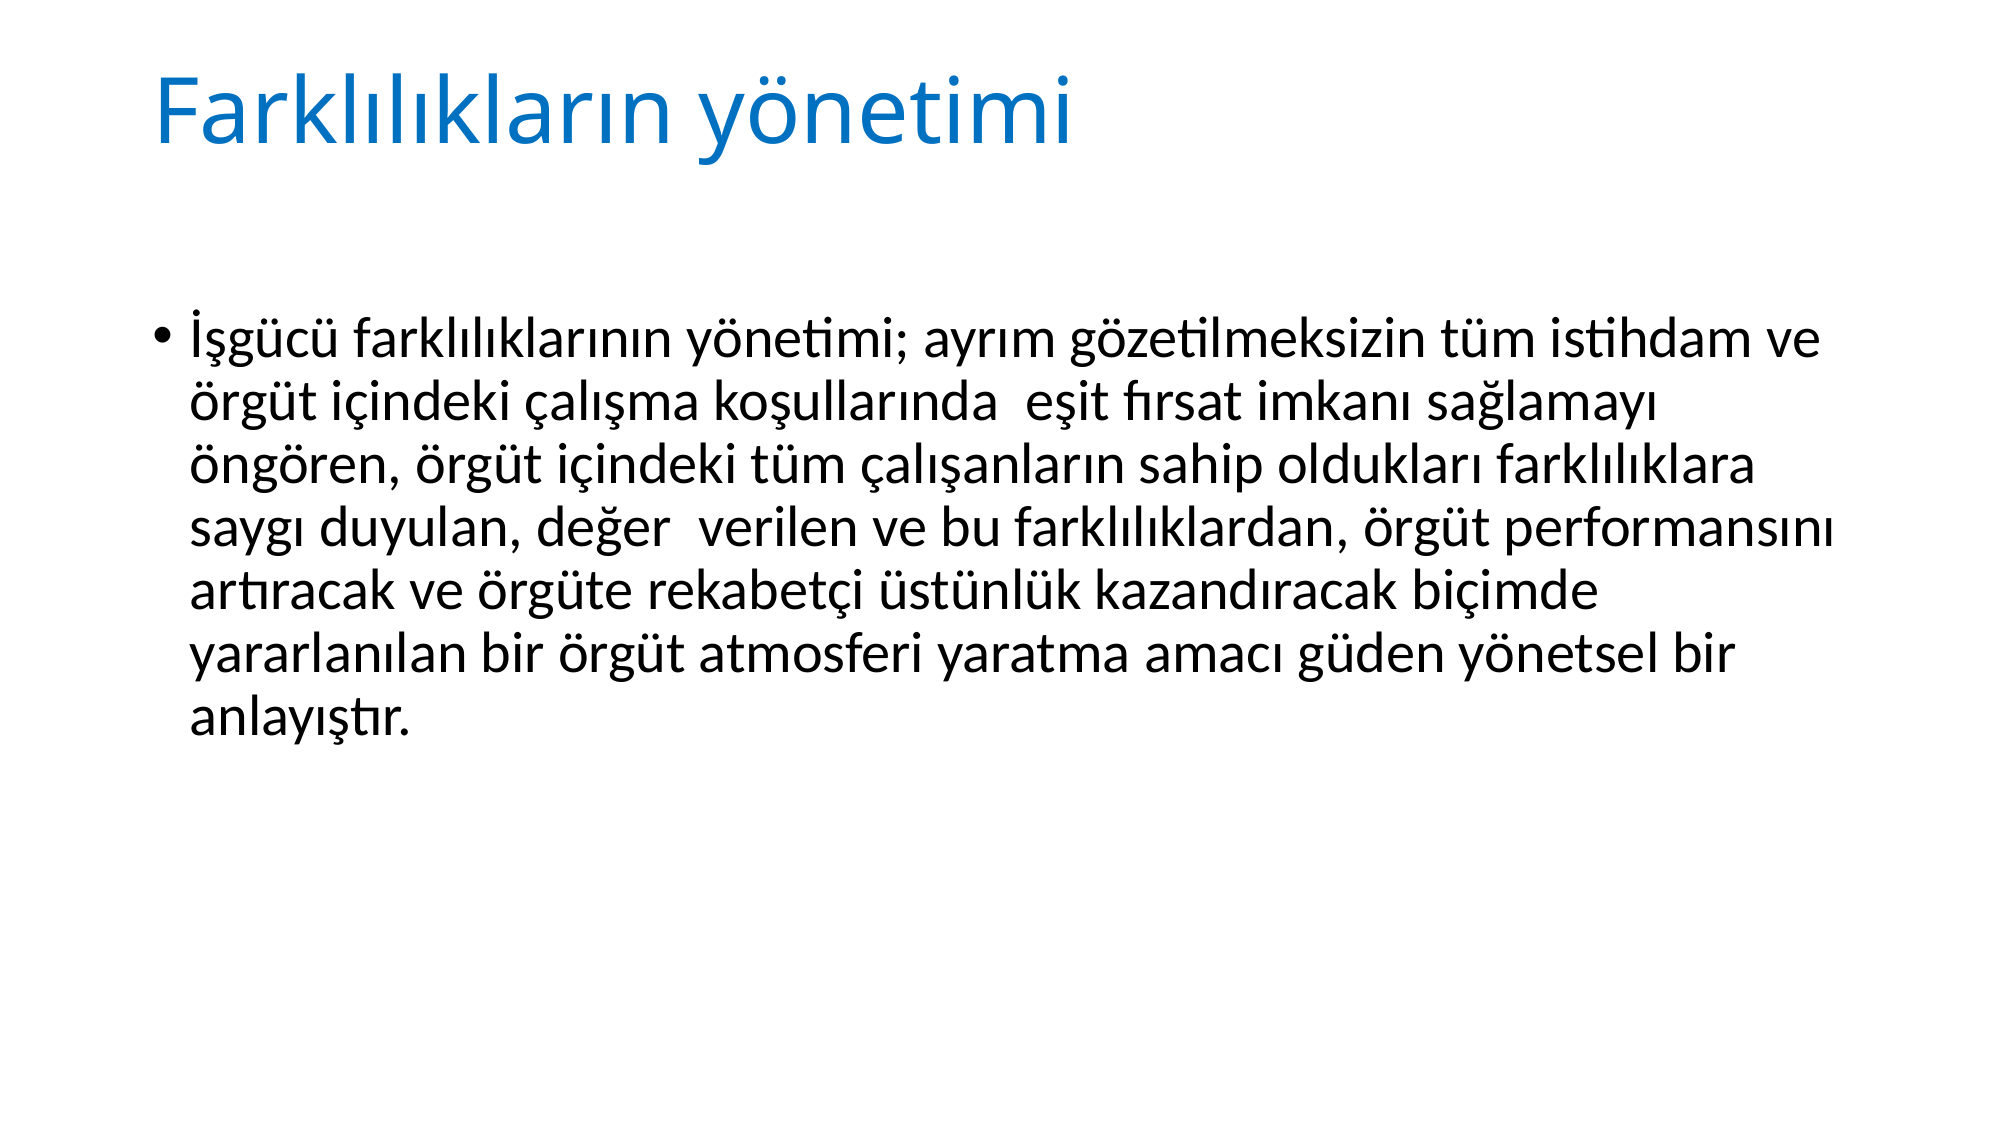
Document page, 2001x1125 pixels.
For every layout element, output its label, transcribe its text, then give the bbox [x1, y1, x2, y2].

list İşgücü farklılıklarının yönetimi; ayrım gözetilmeksizin tüm istihdam ve örgüt içindeki çalışma koşullarında eşit fırsat imkanı sağlamayı öngören, örgüt içindeki tüm çalışanların sahip oldukları farklılıklara saygı duyulan, değer verilen ve bu farklılıklardan, örgüt performansını artıracak ve örgüte rekabetçi üstünlük kazandıracak biçimde yararlanılan bir örgüt atmosferi yaratma amacı güden yönetsel bir anlayıştır. [137, 299, 1863, 1014]
title Farklılıkların yönetimi [137, 59, 1863, 278]
